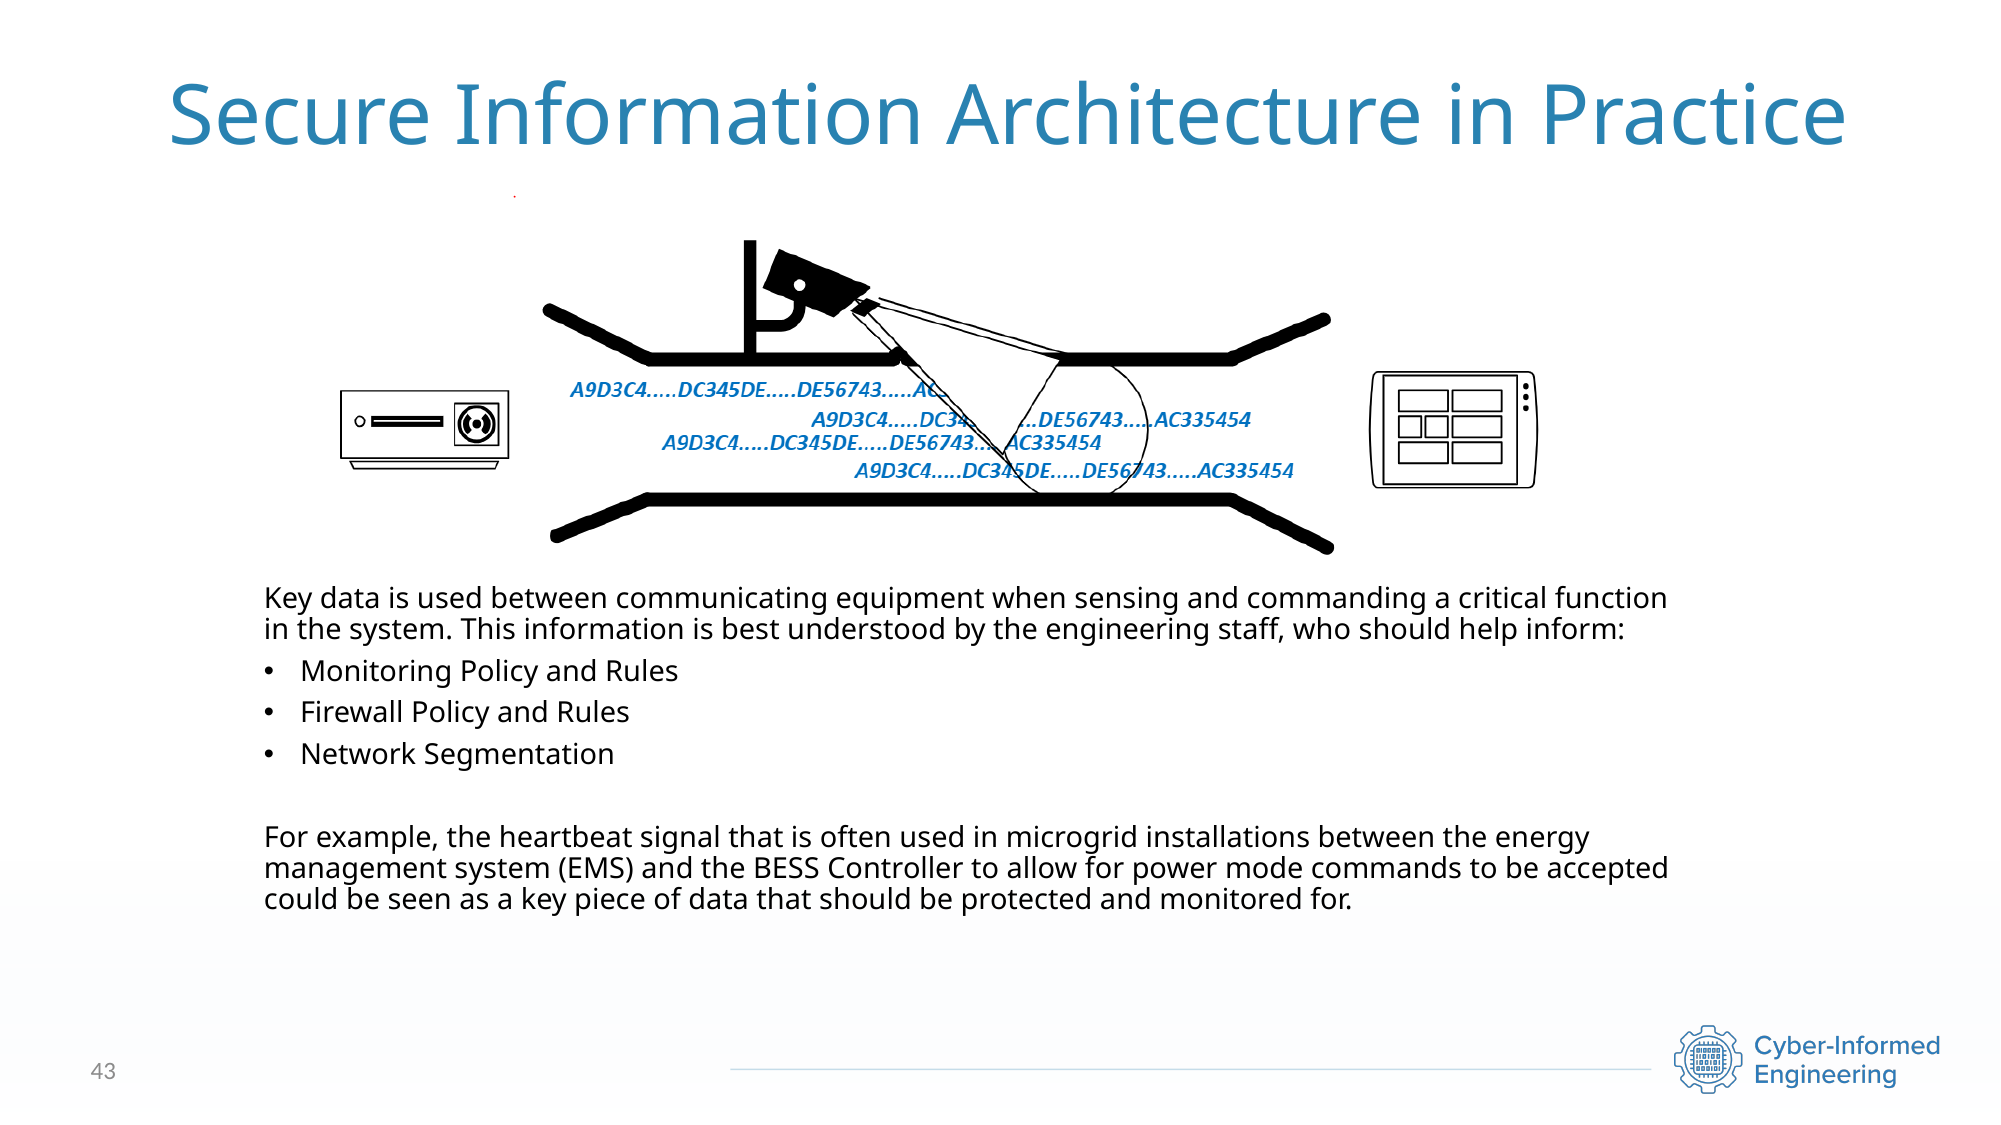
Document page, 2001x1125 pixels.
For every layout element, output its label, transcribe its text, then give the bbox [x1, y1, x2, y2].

title Secure Information Architecture in Practice [153, 59, 1915, 176]
picture [1674, 1025, 1941, 1094]
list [303, 172, 1609, 653]
list Key data is used between communicating equipment when sensing and commanding a critical function in the system. This information is best understood by the engineering staff, who should help inform: Monitoring Policy and Rules Firewall Policy and Rules Network Segmentation For example, the heartbeat signal that is often used in microgrid installations between the energy management system (EMS) and the BESS Controller to allow for power mode commands to be accepted could be seen as a key piece of data that should be protected and monitored for. [248, 575, 1697, 955]
slide_number 43 [34, 1039, 131, 1100]
